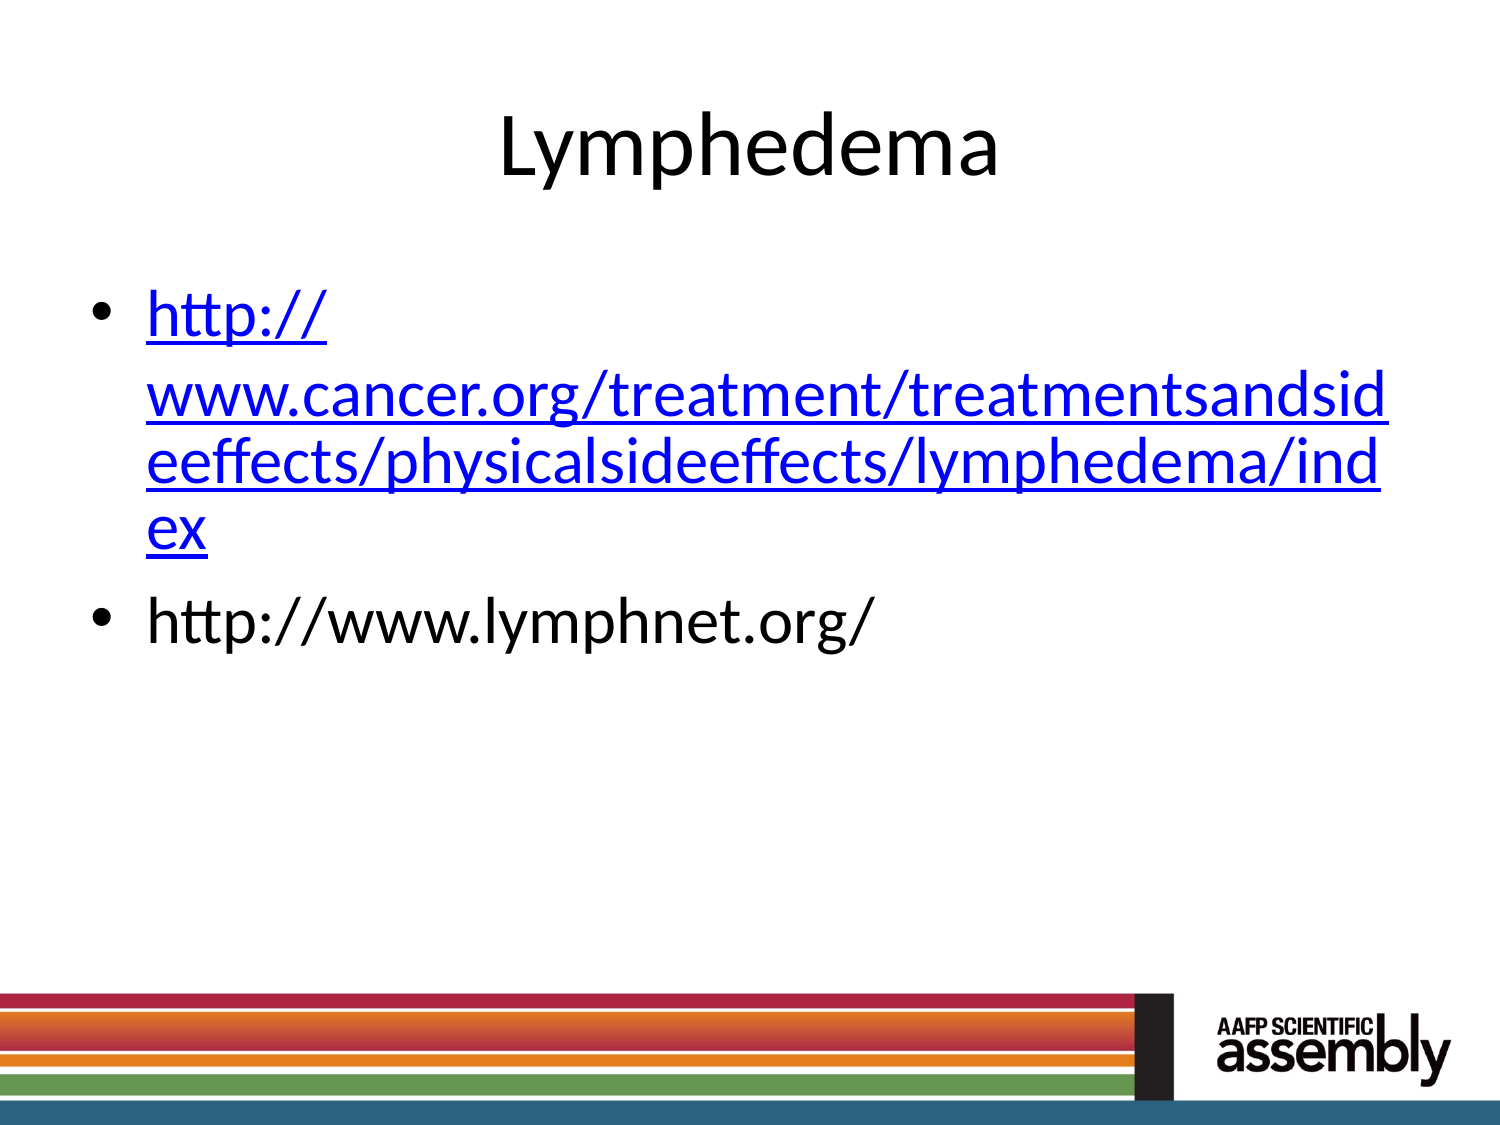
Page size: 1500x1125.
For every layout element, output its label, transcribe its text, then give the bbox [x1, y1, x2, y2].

picture [0, 0, 1500, 1125]
title Lymphedema [75, 45, 1425, 233]
list http://www.cancer.org/treatment/treatmentsandsideeffects/physicalsideeffects/lymphedema/index http://www.lymphnet.org/ [75, 262, 1425, 1005]
